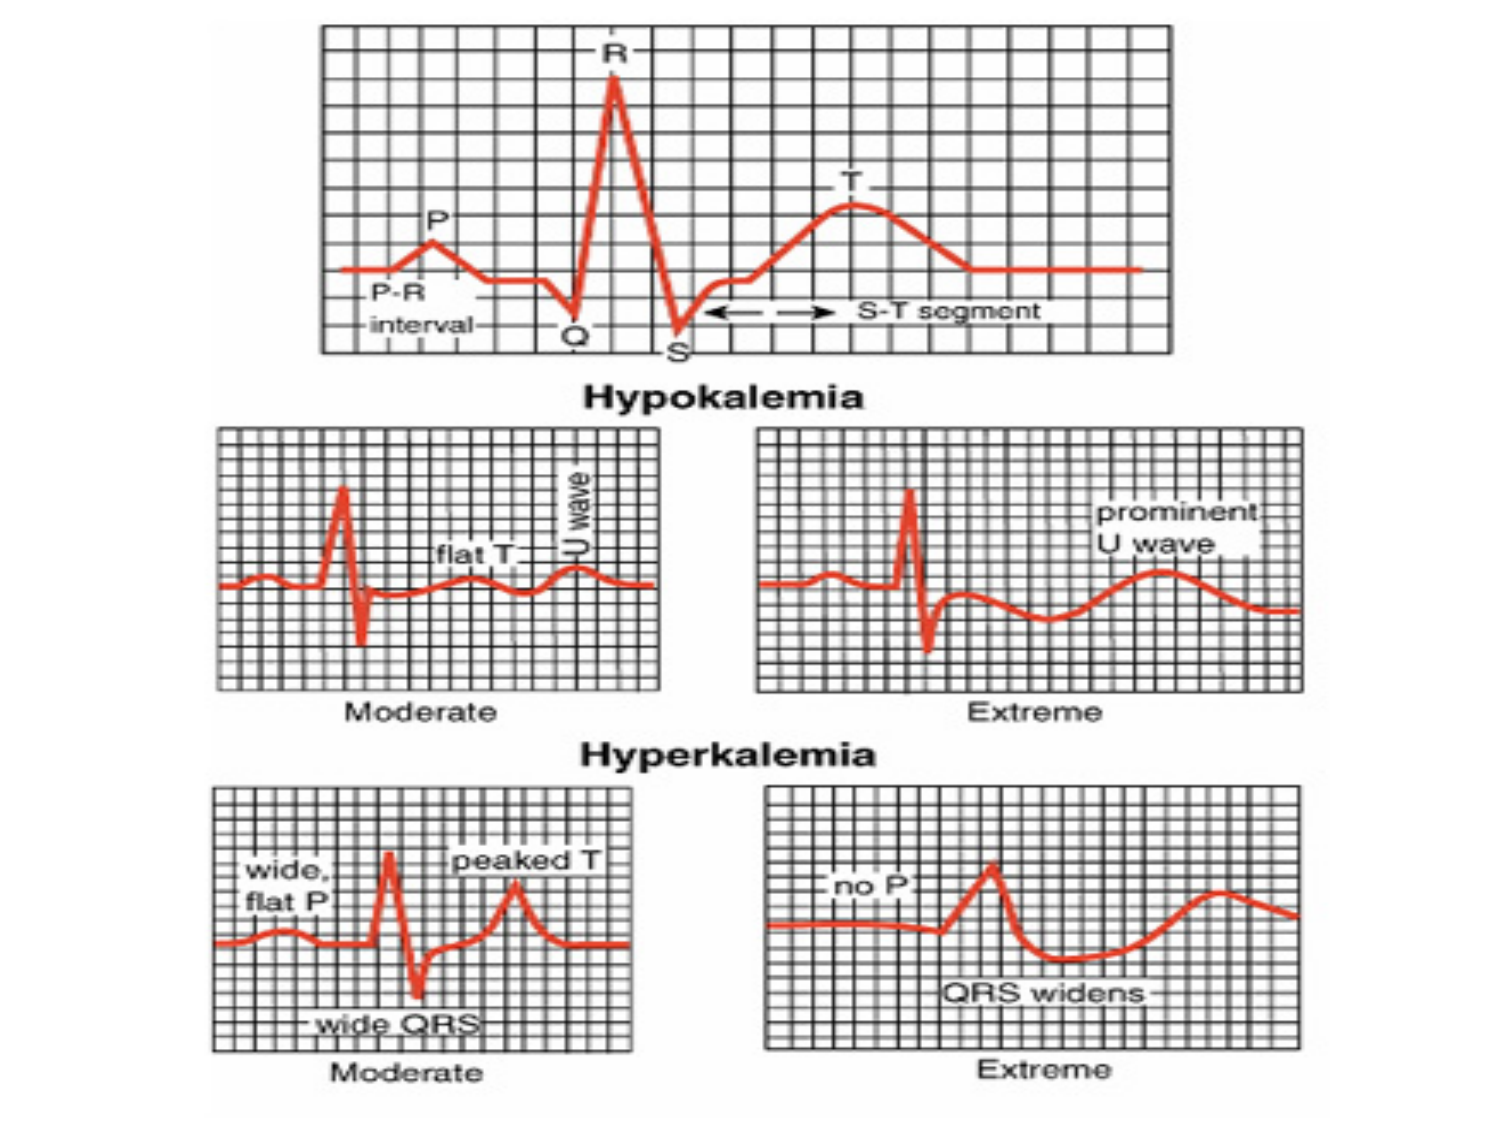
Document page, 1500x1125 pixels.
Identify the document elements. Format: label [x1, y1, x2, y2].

picture [152, 0, 1360, 1125]
